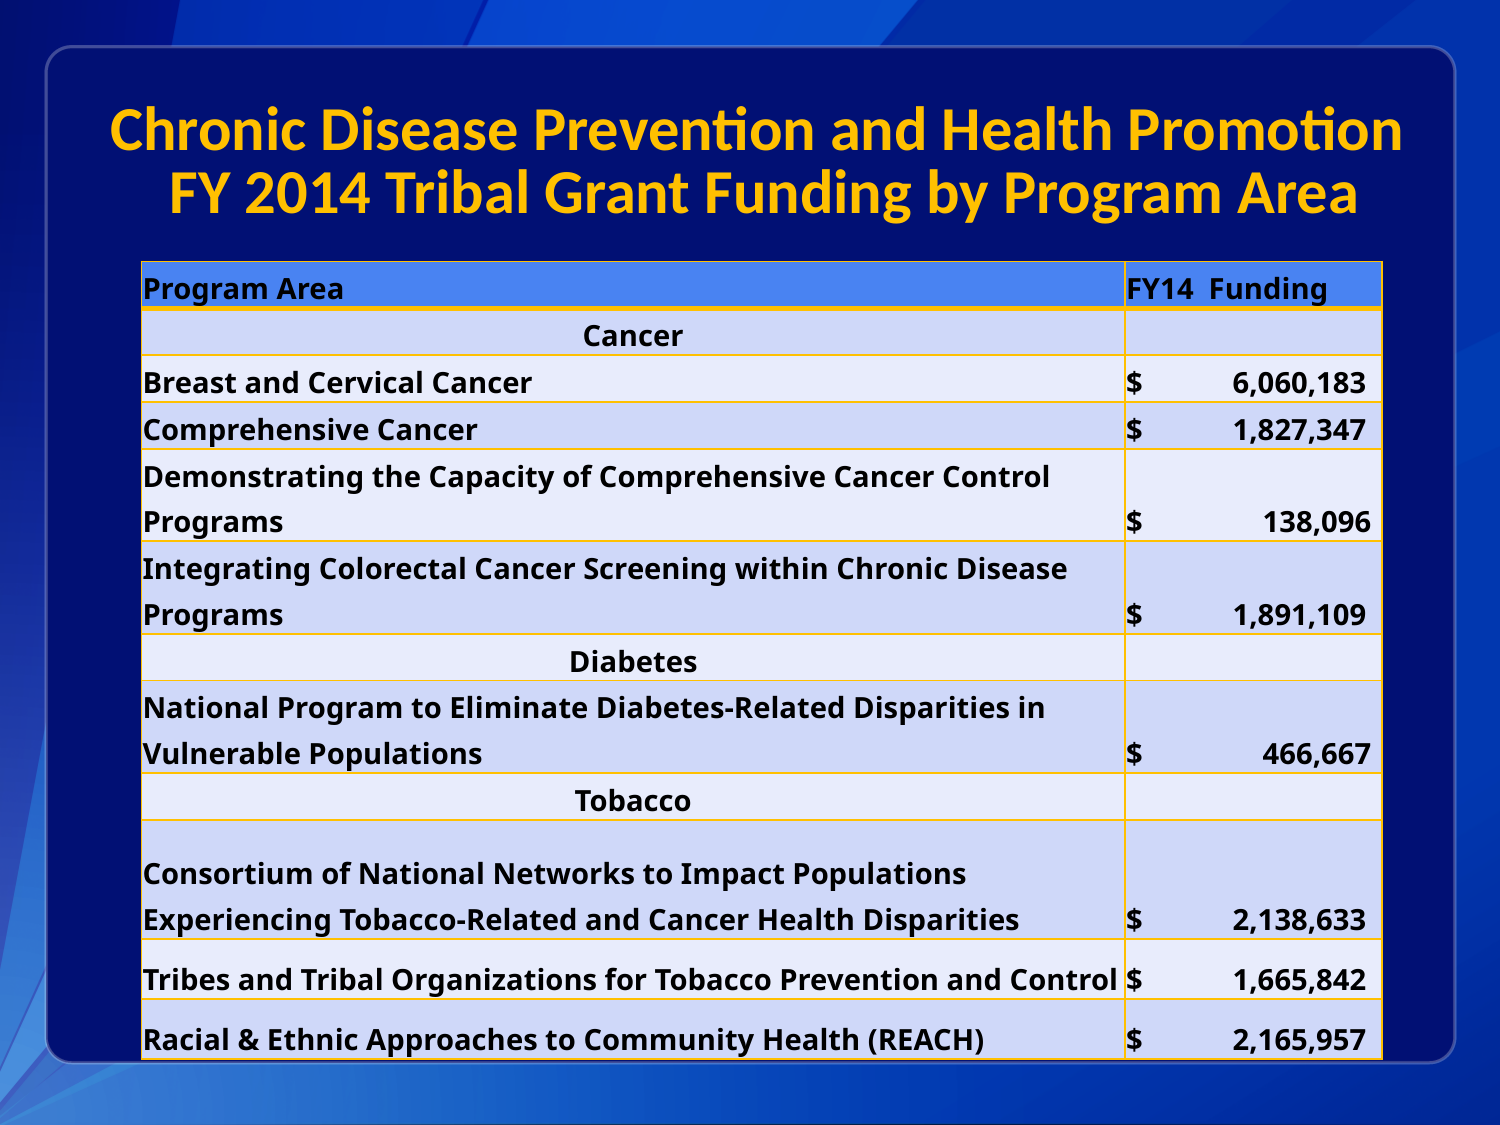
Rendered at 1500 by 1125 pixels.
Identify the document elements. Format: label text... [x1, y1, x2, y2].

table_cell $ 466,667 [1126, 681, 1381, 772]
table_cell National Program to Eliminate Diabetes-Related Disparities in Vulnerable Populations [142, 681, 1124, 772]
table_cell [1126, 311, 1381, 354]
table_cell Breast and Cervical Cancer [142, 356, 1124, 401]
table_cell $ 1,665,842 [1126, 940, 1381, 998]
table_cell [1126, 774, 1381, 819]
table_cell Comprehensive Cancer [142, 403, 1124, 448]
table_cell Demonstrating the Capacity of Comprehensive Cancer Control Programs [142, 450, 1124, 540]
table_header Program Area [142, 262, 1124, 306]
table_cell Integrating Colorectal Cancer Screening within Chronic Disease Programs [142, 542, 1124, 633]
table_cell Diabetes [142, 635, 1124, 680]
table_cell Tobacco [142, 774, 1124, 819]
table_cell $ 2,138,633 [1126, 821, 1381, 938]
table_cell $ 6,060,183 [1126, 356, 1381, 401]
table_cell $ 138,096 [1126, 450, 1381, 540]
table_cell Racial & Ethnic Approaches to Community Health (REACH) [142, 1000, 1124, 1058]
table_cell [1126, 635, 1381, 680]
table_cell $ 1,827,347 [1126, 403, 1381, 448]
table_cell $ 2,165,957 [1126, 1000, 1381, 1058]
title Chronic Disease Prevention and Health Promotion FY 2014 Tribal Grant Funding by Program Area [90, 79, 1440, 234]
table_header FY14 Funding [1126, 262, 1381, 306]
table_cell Tribes and Tribal Organizations for Tobacco Prevention and Control [142, 940, 1124, 998]
table_cell Consortium of National Networks to Impact Populations Experiencing Tobacco-Related and Cancer Health Disparities [142, 821, 1124, 938]
picture [0, 0, 1500, 1125]
table_cell $ 1,891,109 [1126, 542, 1381, 633]
table_cell Cancer [142, 311, 1124, 354]
